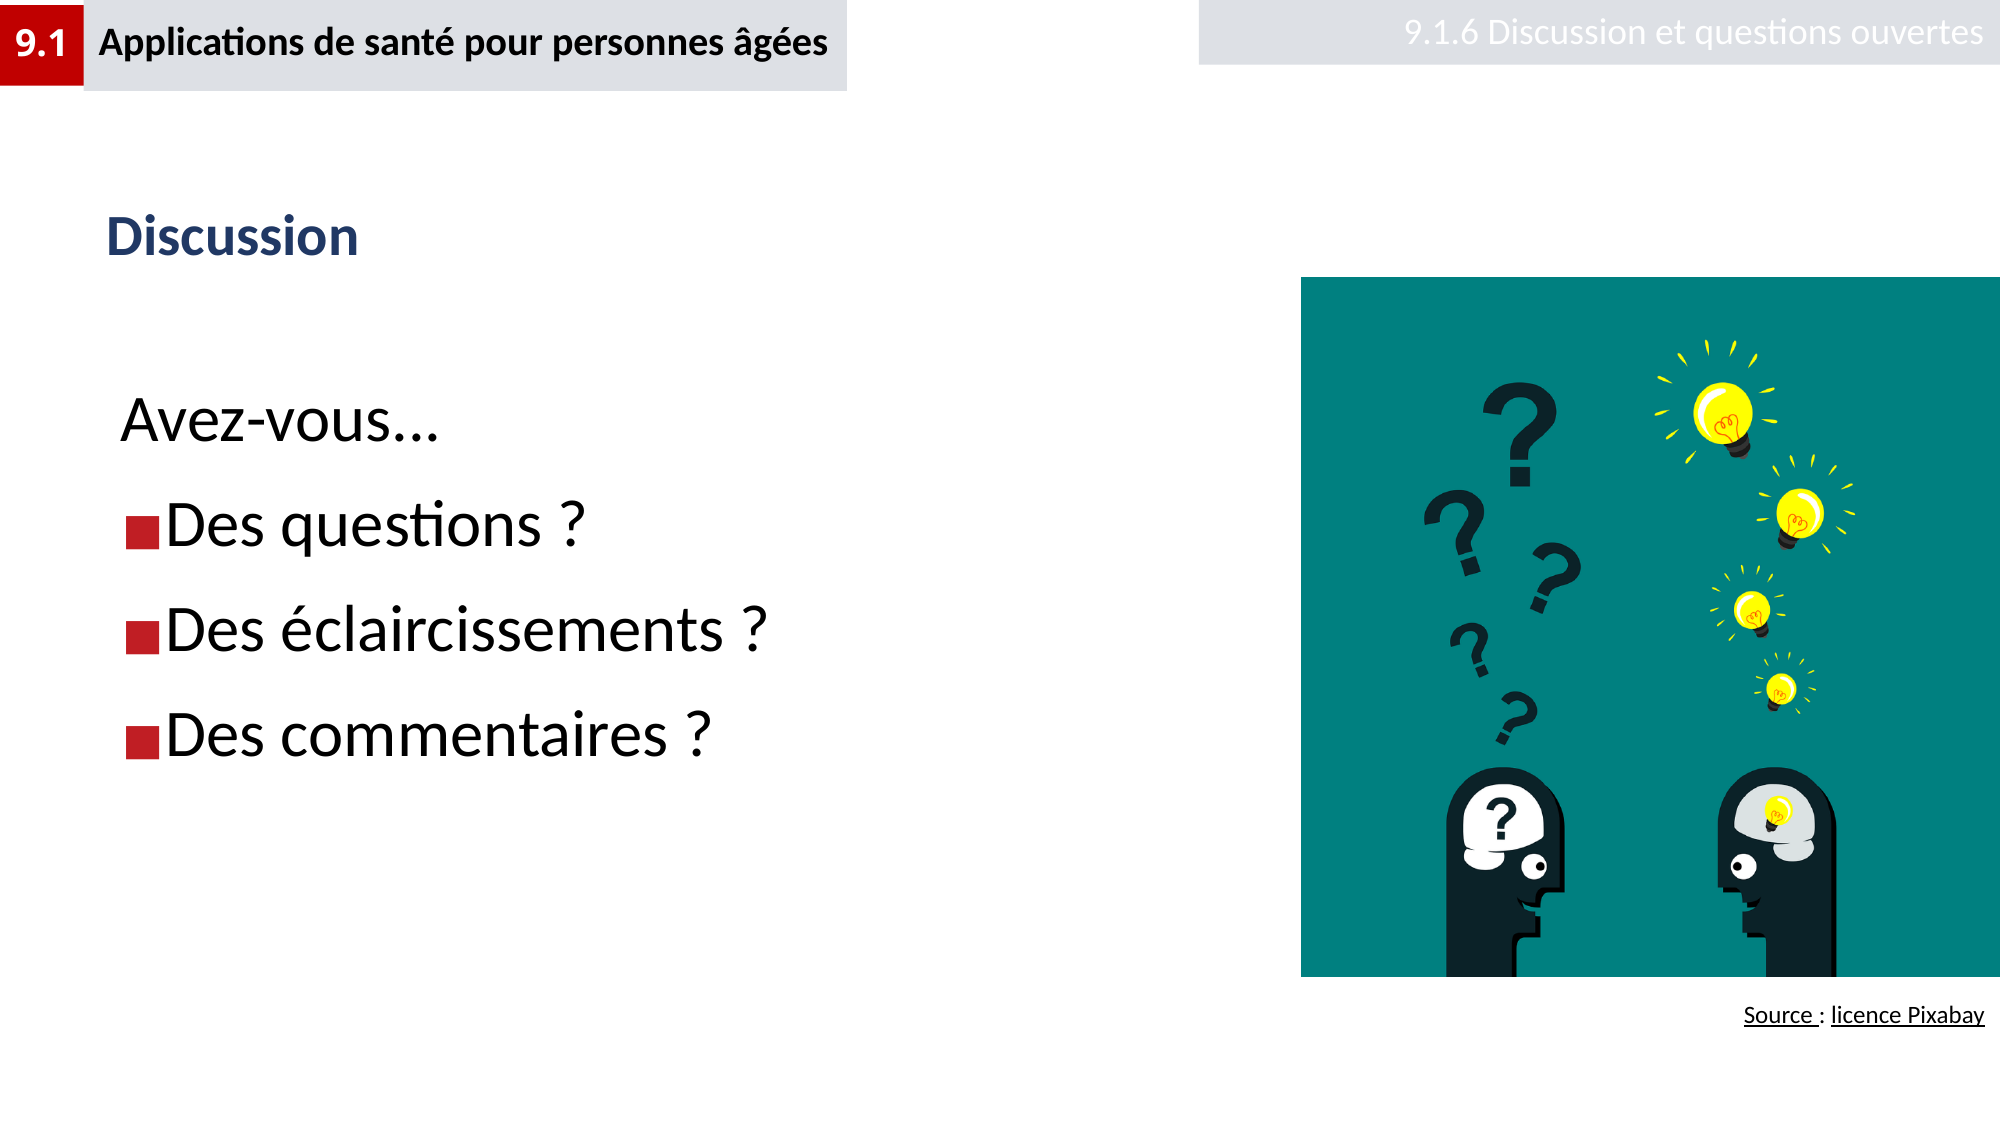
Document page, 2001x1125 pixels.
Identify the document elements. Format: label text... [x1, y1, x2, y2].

text_box 9.1.6 Discussion et questions ouvertes [1198, 0, 2000, 65]
list Avez-vous... Des questions ? Des éclaircissements ? Des commentaires ? [105, 367, 1920, 1014]
text_box [0, 80, 83, 86]
text_box Source : licence Pixabay [1604, 991, 2000, 1037]
text_box 9.1 [0, 11, 85, 80]
picture [1300, 277, 2000, 977]
title Discussion [91, 177, 1117, 297]
text_box Applications de santé pour personnes âgées [83, 0, 847, 91]
text_box [0, 5, 83, 11]
